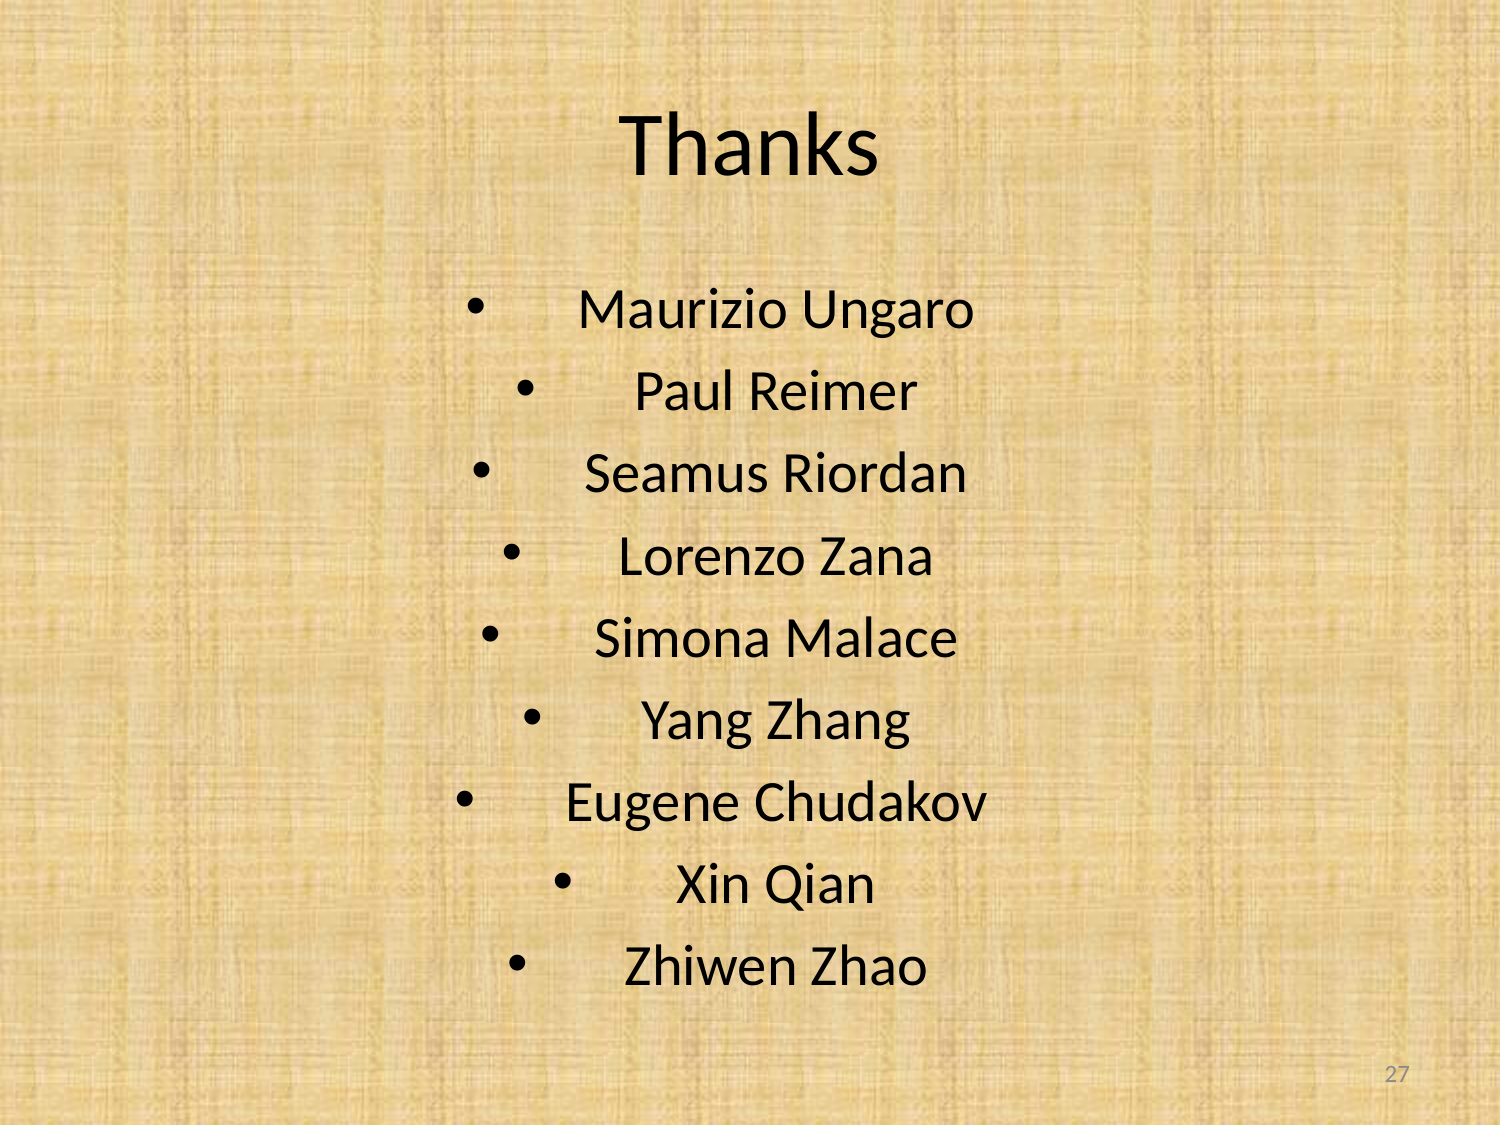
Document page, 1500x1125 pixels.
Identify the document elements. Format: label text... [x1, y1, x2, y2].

picture [0, 0, 1500, 1125]
title Thanks [75, 45, 1425, 233]
list Maurizio Ungaro Paul Reimer Seamus Riordan Lorenzo Zana Simona Malace Yang Zhang Eugene Chudakov Xin Qian Zhiwen Zhao [75, 262, 1425, 1005]
slide_number 27 [1074, 1042, 1425, 1103]
